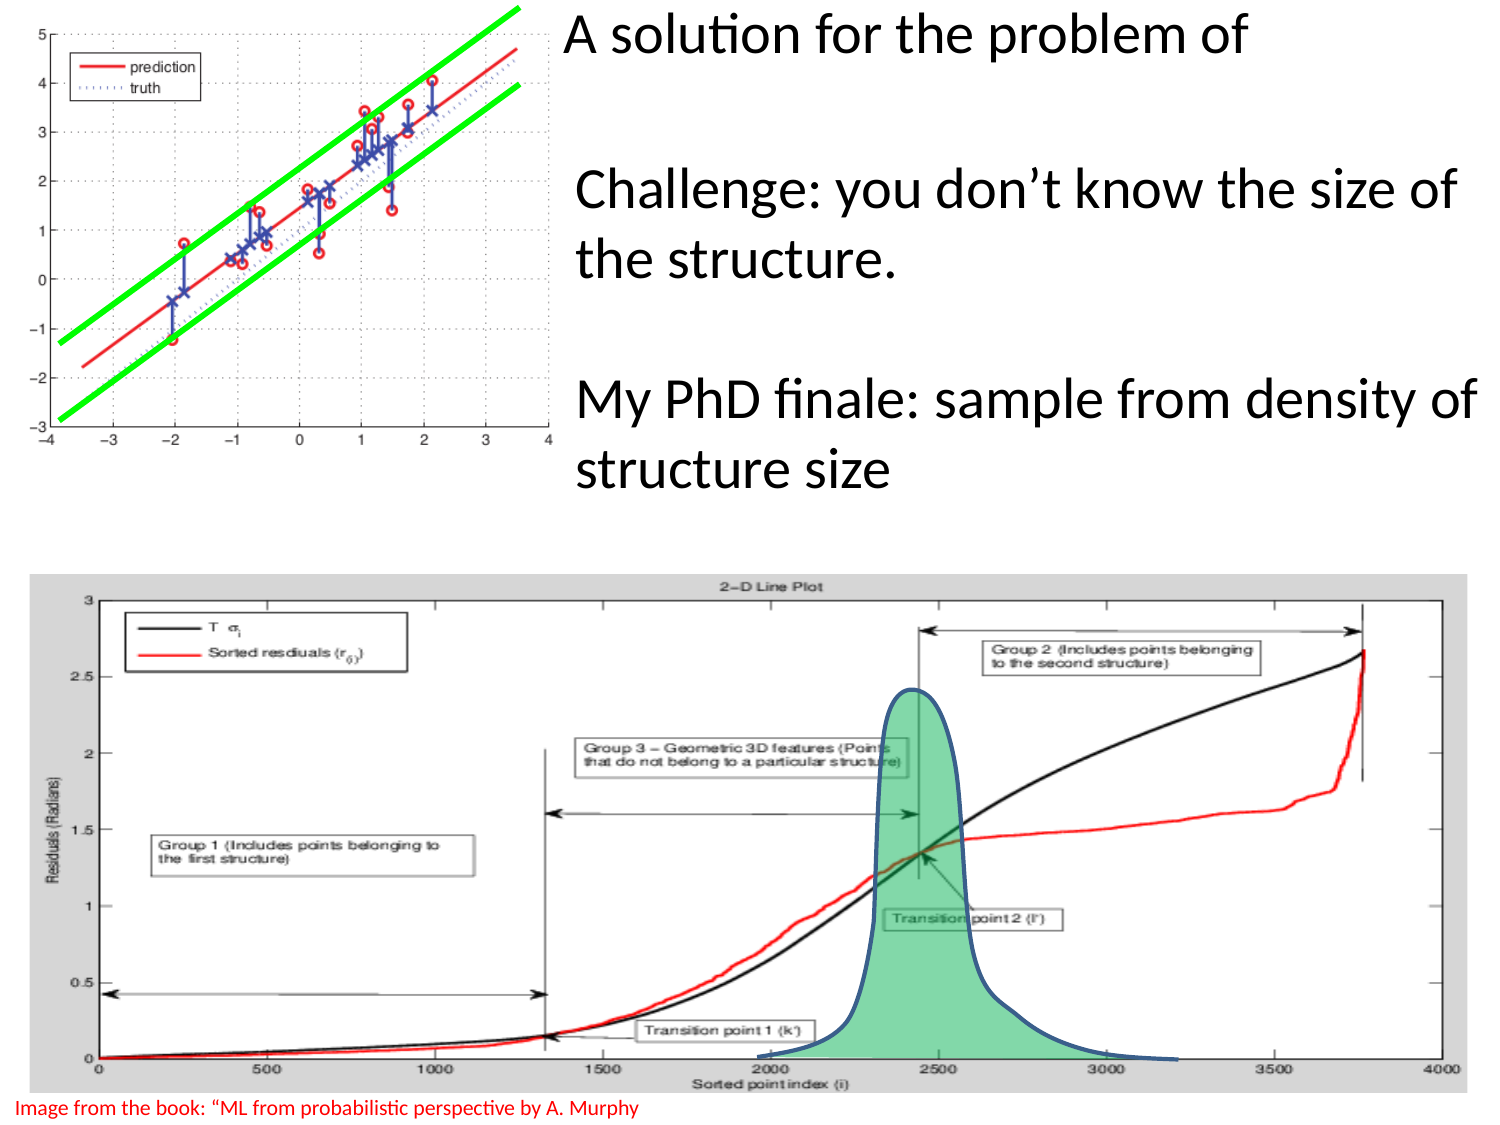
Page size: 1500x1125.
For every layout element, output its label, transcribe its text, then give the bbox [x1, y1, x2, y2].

text_box Challenge: you don’t know the size of the structure. My PhD finale: sample from density of structure size [560, 84, 1500, 566]
picture [29, 7, 562, 466]
text_box Image from the book: “ML from probabilistic perspective by A. Murphy [0, 1086, 827, 1125]
picture [29, 574, 1468, 1093]
